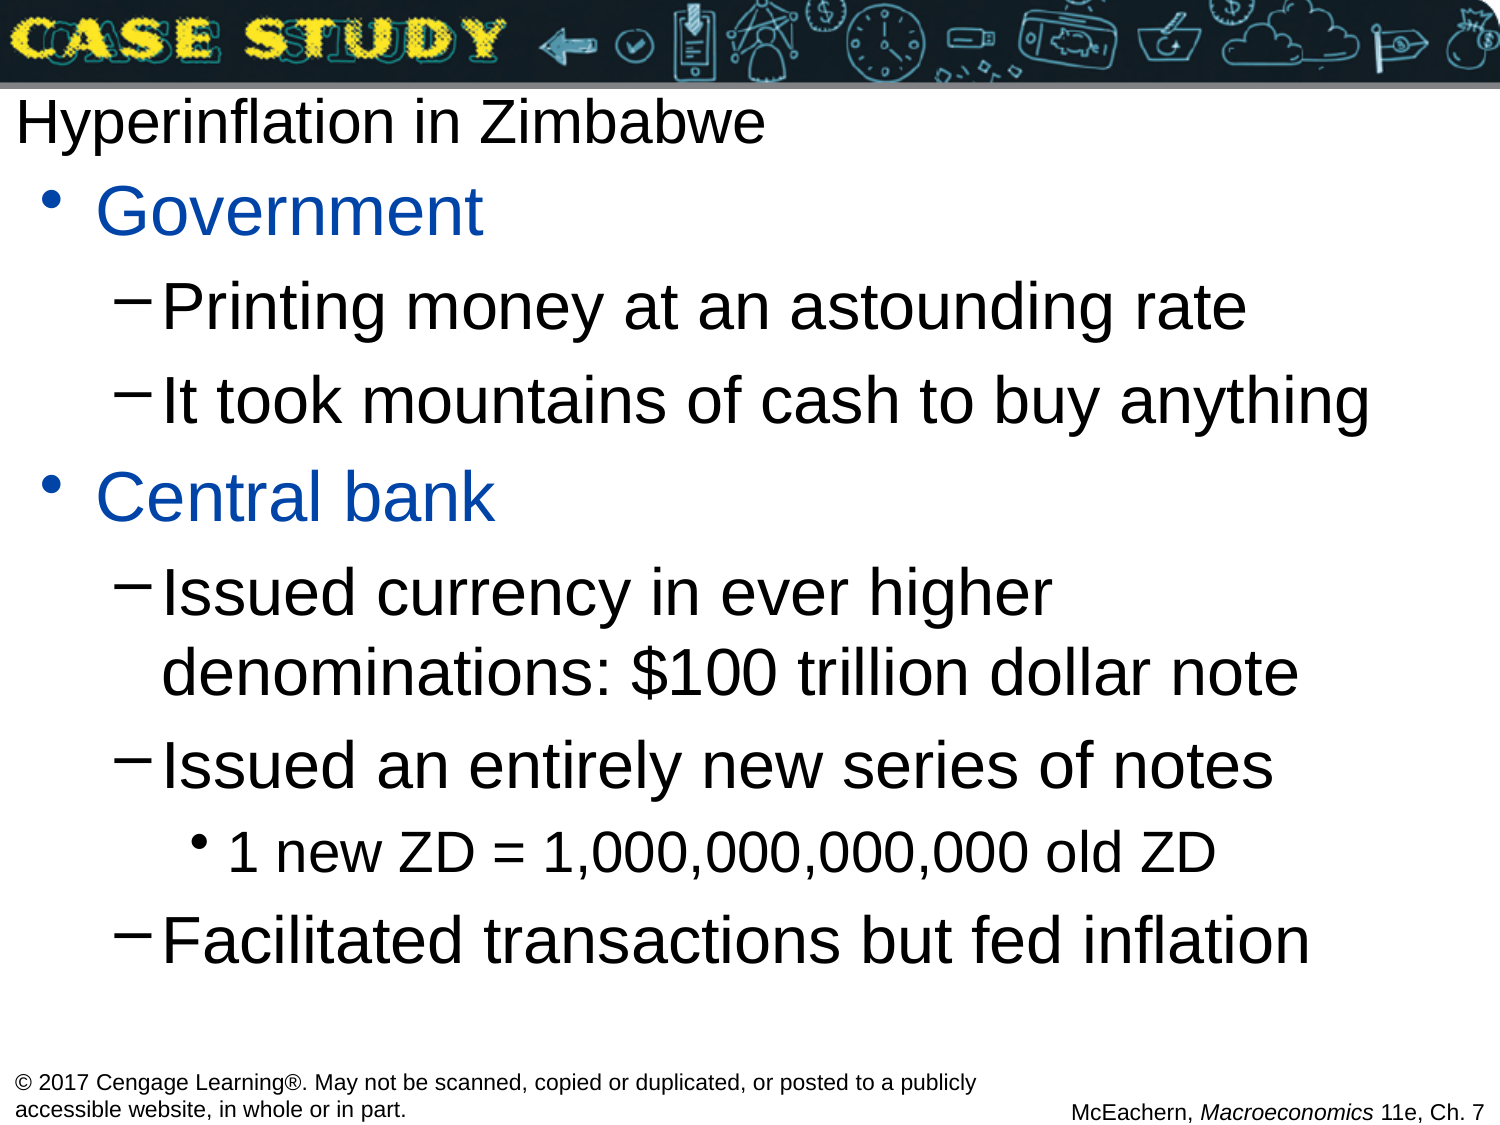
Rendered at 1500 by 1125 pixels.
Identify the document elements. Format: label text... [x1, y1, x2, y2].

list Government Printing money at an astounding rate It took mountains of cash to buy anything Central bank Issued currency in ever higher denominations: $100 trillion dollar note Issued an entirely new series of notes 1 new ZD = 1,000,000,000,000 old ZD Facilitated transactions but fed inflation [24, 157, 1463, 1063]
picture [0, 0, 1500, 83]
footer © 2017 Cengage Learning®. May not be scanned, copied or duplicated, or posted to a publicly accessible website, in whole or in part. [0, 1065, 1053, 1125]
title Hyperinflation in Zimbabwe [0, 83, 1500, 153]
